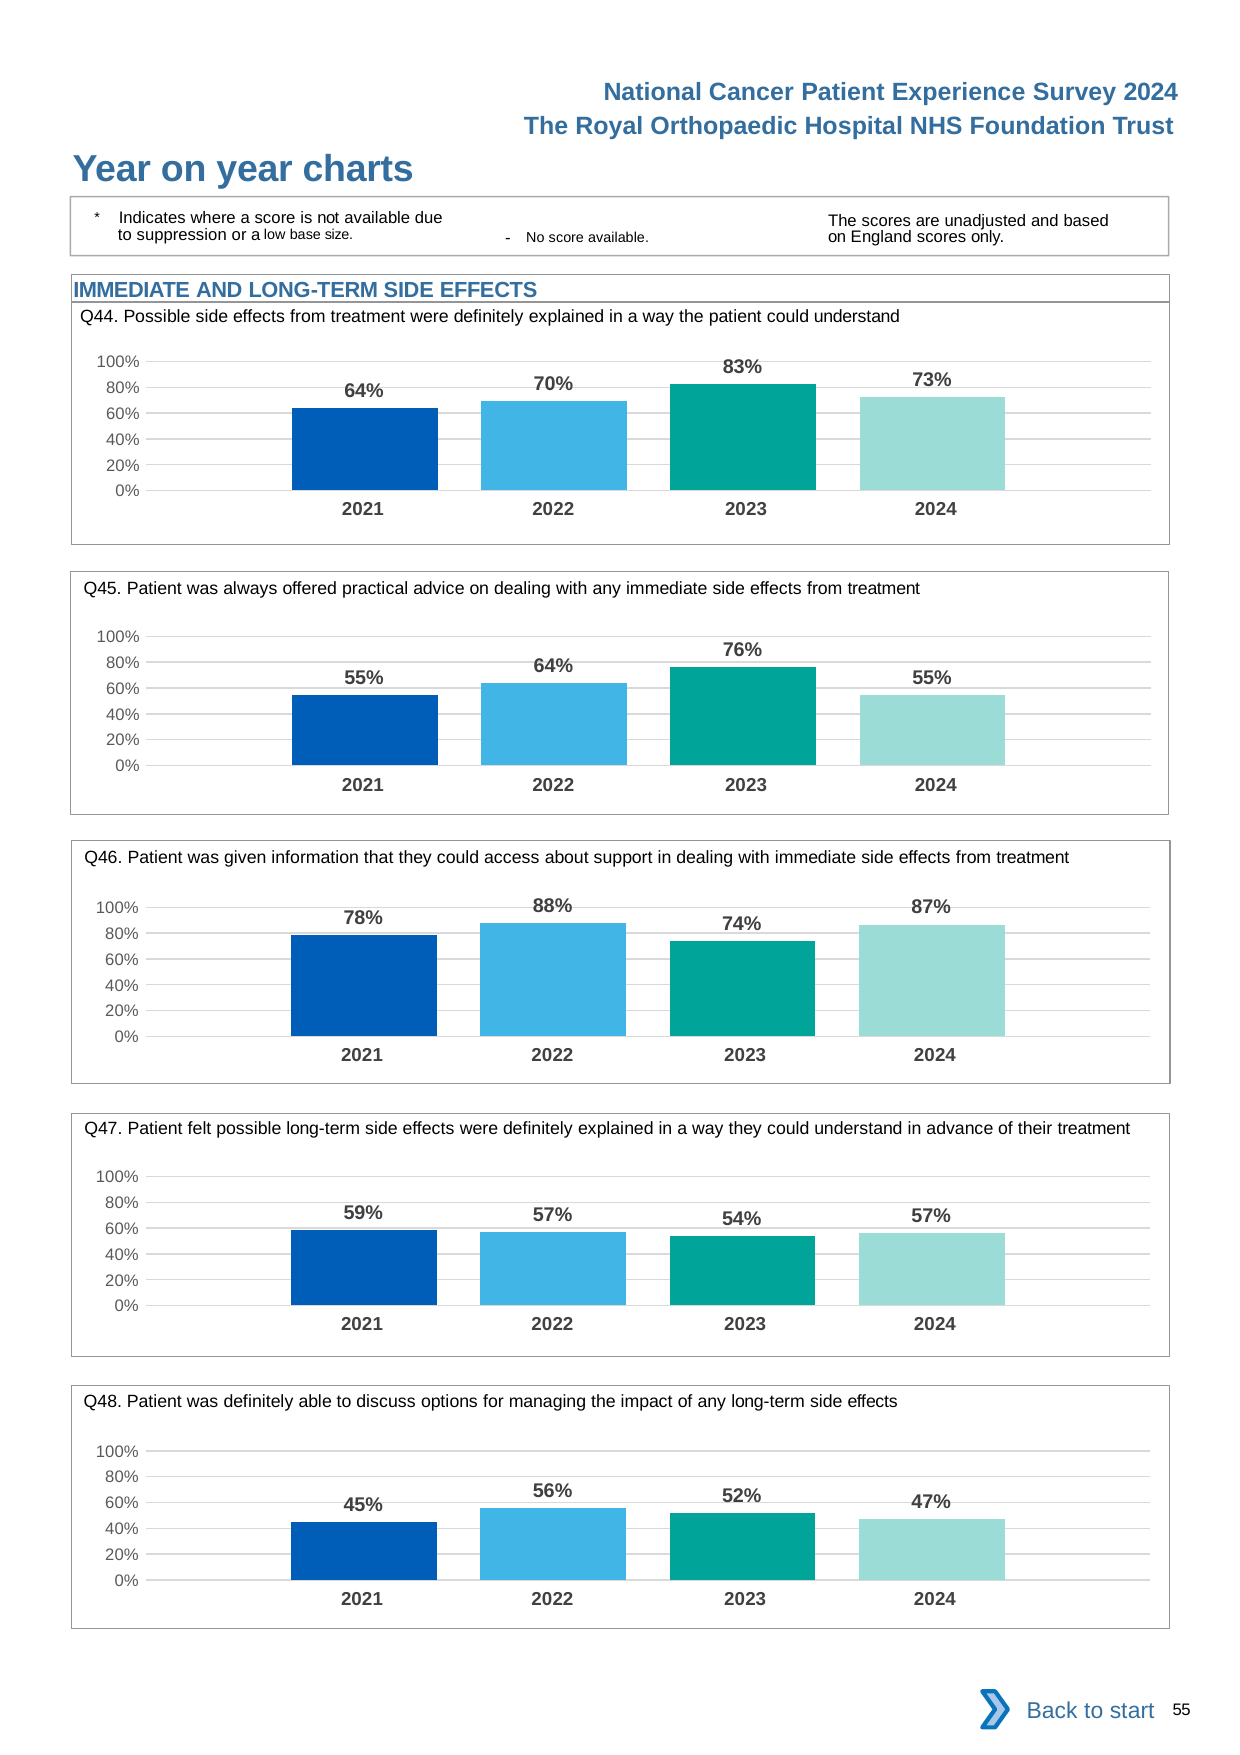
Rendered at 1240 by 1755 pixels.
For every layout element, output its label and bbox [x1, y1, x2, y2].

title [70, 144, 745, 195]
text_box [69, 1375, 1172, 1631]
title [70, 257, 745, 300]
chart [58, 608, 1158, 803]
chart [58, 333, 1158, 528]
chart [58, 1422, 1157, 1617]
text_box [69, 274, 1172, 547]
text_box [70, 196, 1169, 256]
text_box [69, 1102, 1172, 1358]
chart [58, 879, 1157, 1074]
text_box [70, 831, 1172, 1085]
text_box [981, 1677, 1170, 1741]
chart [58, 1148, 1157, 1343]
text_box [508, 68, 1194, 147]
text_box [68, 563, 1171, 817]
slide_number [1170, 1699, 1234, 1720]
